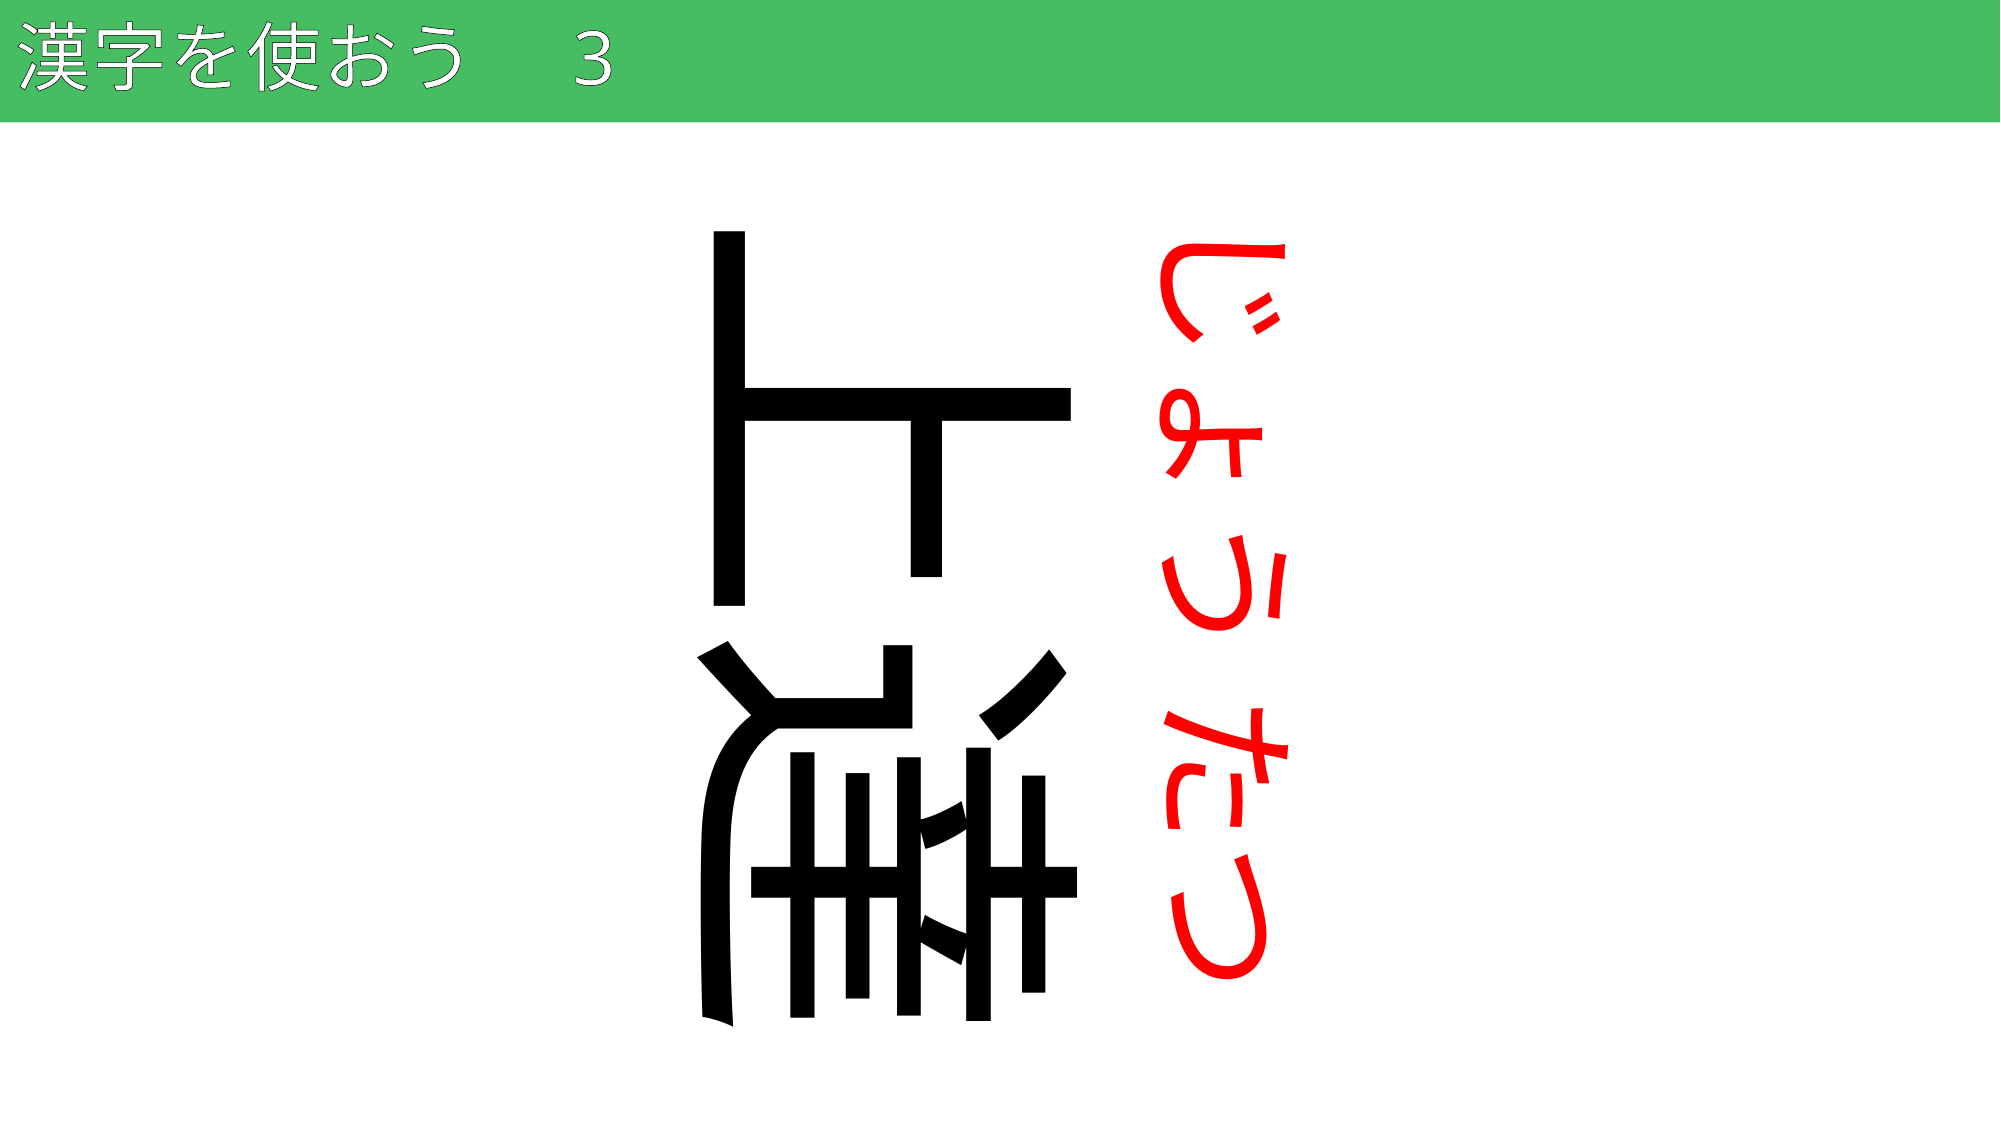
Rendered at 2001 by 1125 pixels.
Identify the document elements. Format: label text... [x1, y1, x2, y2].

title 漢字を使おう 3 [0, 0, 1712, 123]
text_box 上達 [616, 195, 1152, 1125]
slide_number 65 [1712, 0, 2000, 123]
text_box じょう たつ [1114, 195, 1327, 1044]
